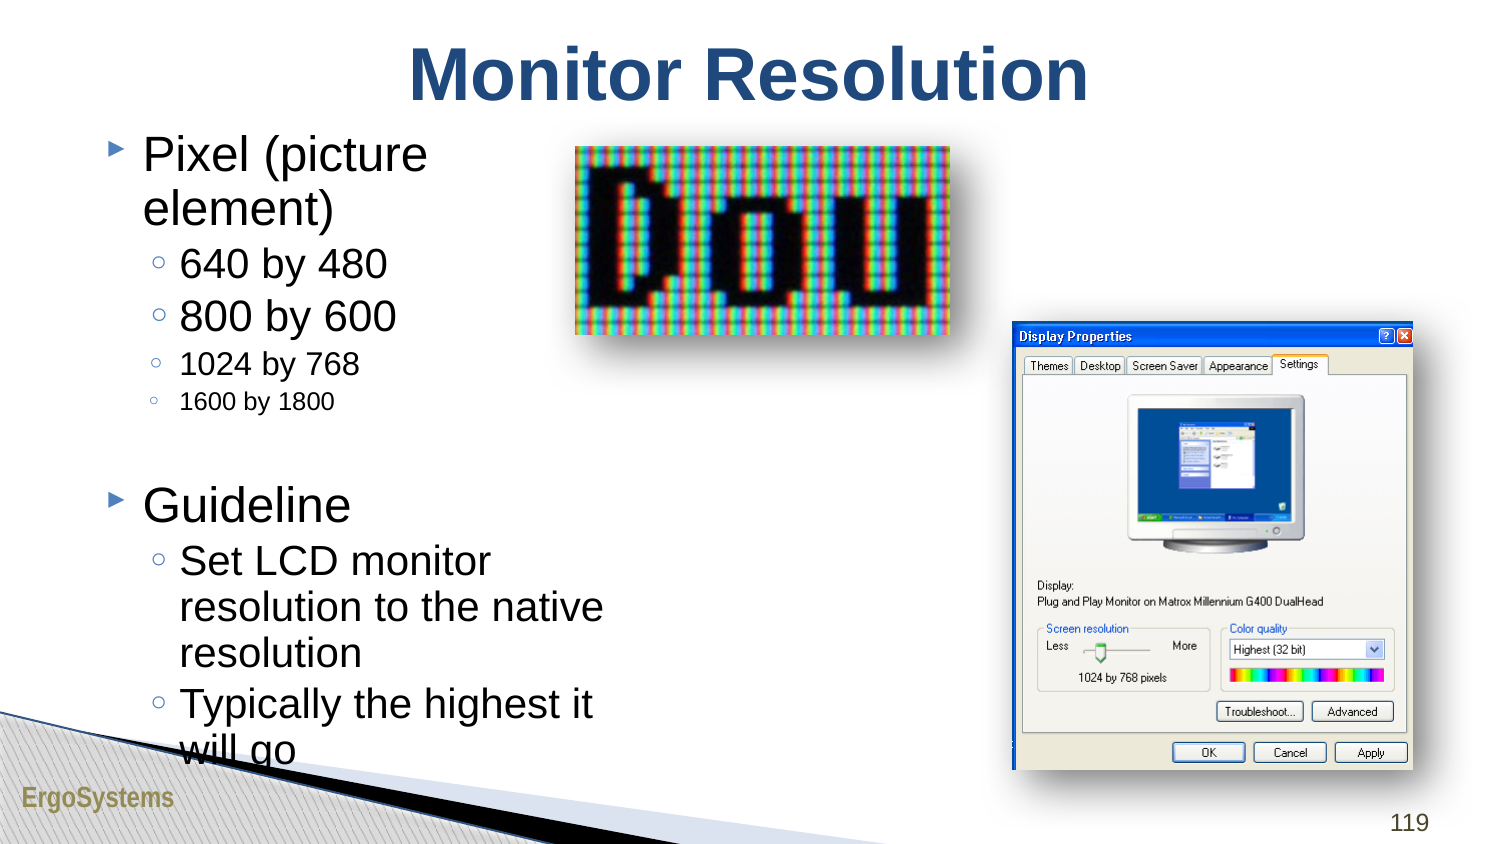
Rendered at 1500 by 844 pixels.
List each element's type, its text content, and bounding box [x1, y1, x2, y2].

picture [574, 146, 951, 335]
list Pixel (picture element) 640 by 480 800 by 600 1024 by 768 1600 by 1800 Guideline Set LCD monitor resolution to the native resolution Typically the highest it will go [75, 121, 638, 788]
slide_number 119 [1374, 798, 1473, 844]
title Monitor Resolution [0, 0, 1500, 141]
picture [1012, 321, 1413, 771]
